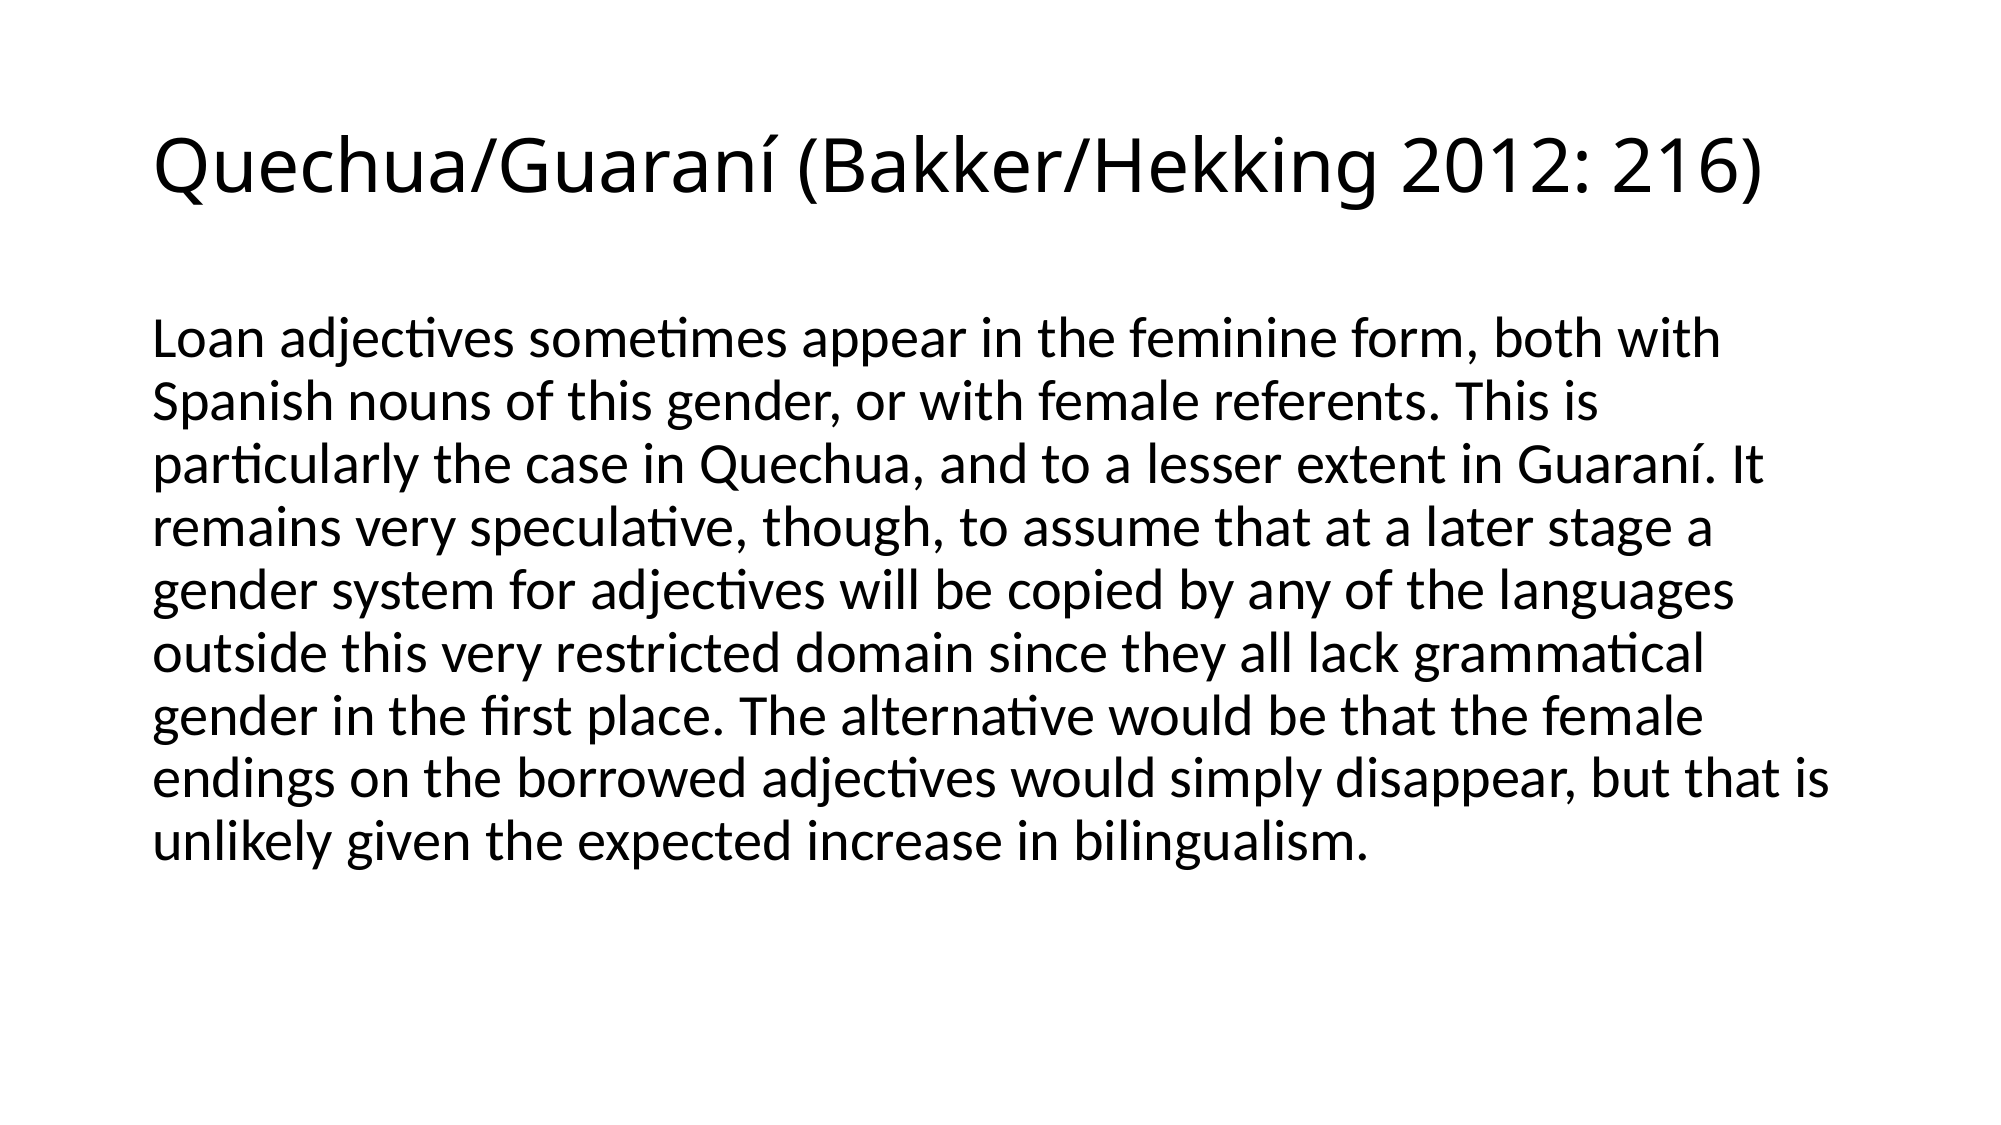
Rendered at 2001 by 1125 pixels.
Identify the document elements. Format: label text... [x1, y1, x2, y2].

title Quechua/Guaraní (Bakker/Hekking 2012: 216) [137, 59, 1863, 278]
list Loan adjectives sometimes appear in the feminine form, both with Spanish nouns of this gender, or with female referents. This is particularly the case in Quechua, and to a lesser extent in Guaraní. It remains very speculative, though, to assume that at a later stage a gender system for adjectives will be copied by any of the languages outside this very restricted domain since they all lack grammatical gender in the first place. The alternative would be that the female endings on the borrowed adjectives would simply disappear, but that is unlikely given the expected increase in bilingualism. [137, 299, 1863, 1014]
